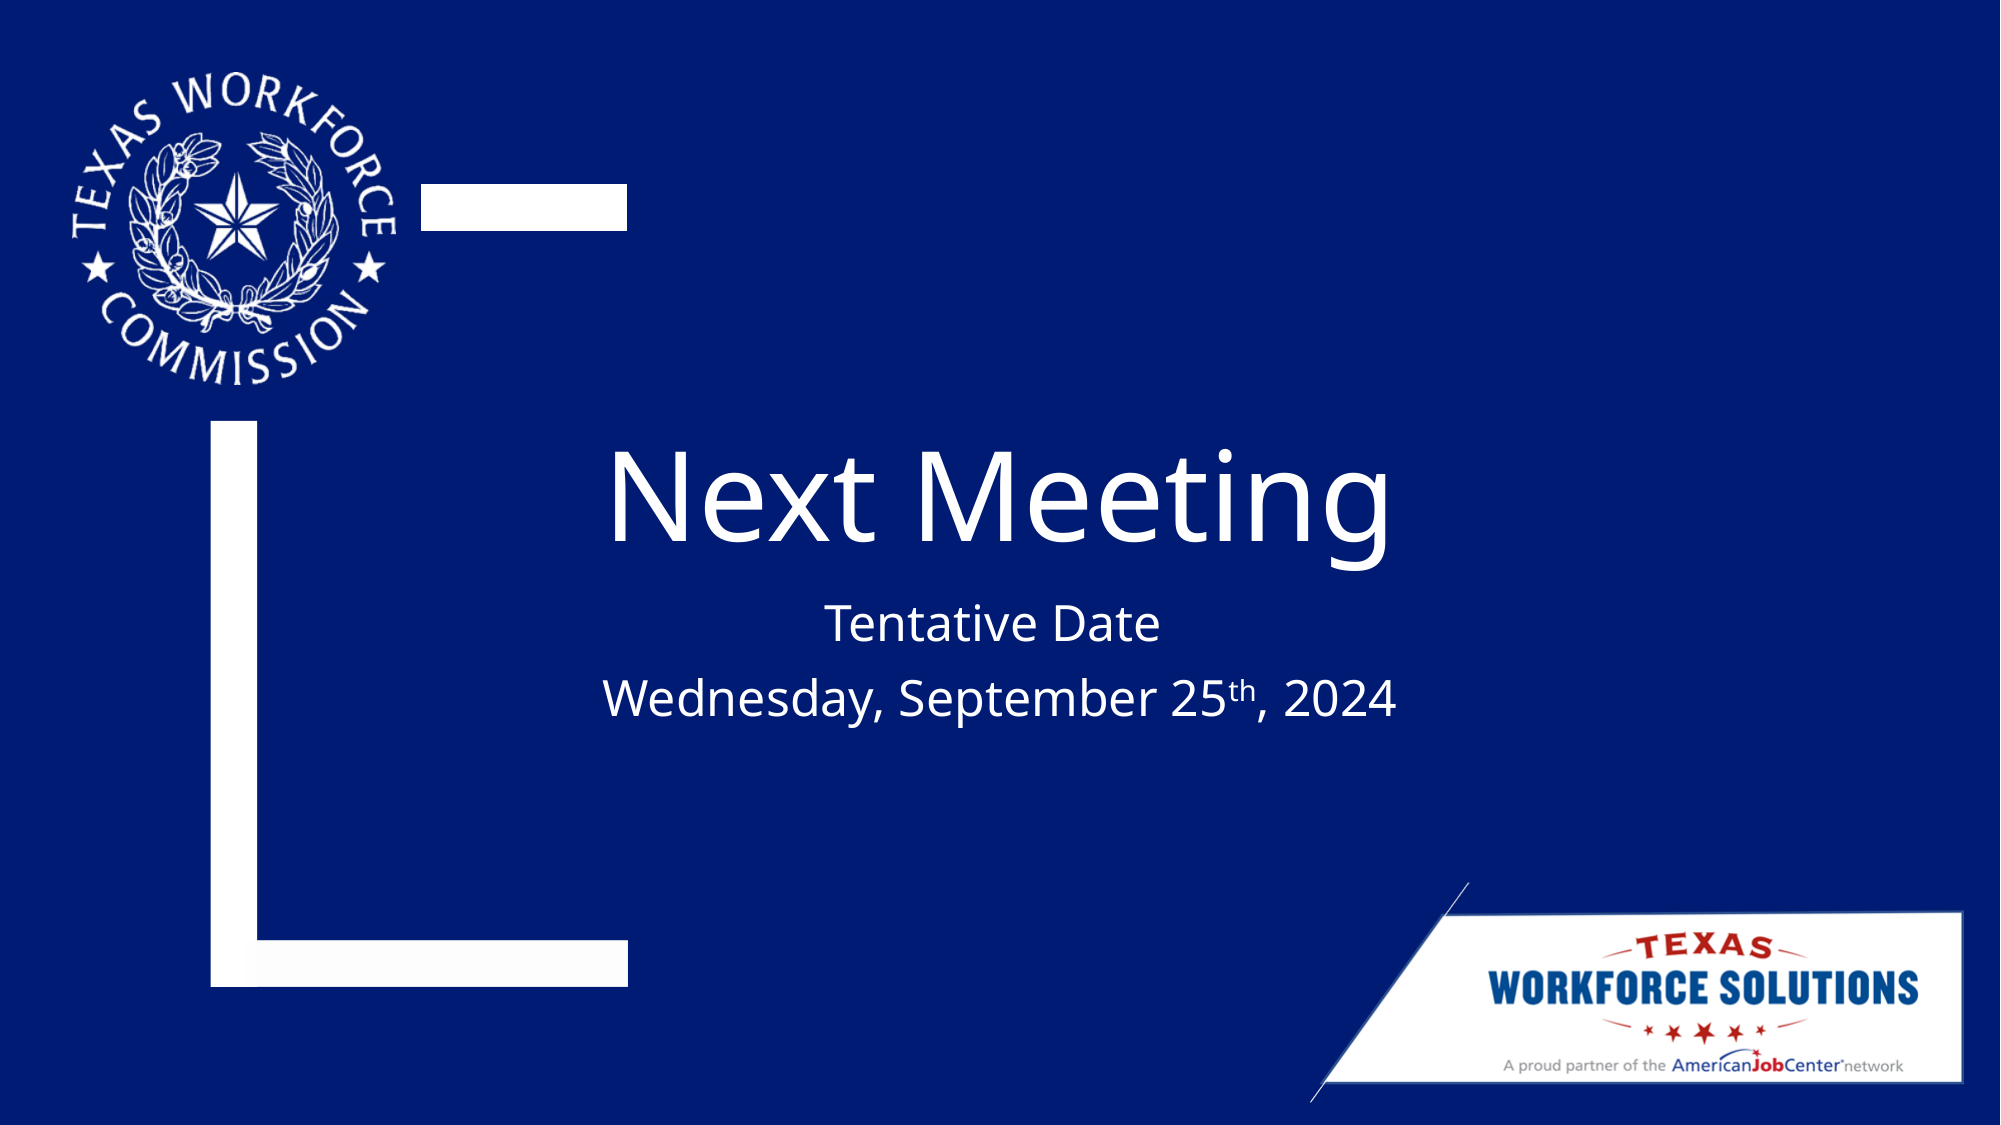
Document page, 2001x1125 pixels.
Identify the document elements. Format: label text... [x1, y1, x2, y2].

picture [1310, 882, 1964, 1103]
picture [245, 941, 628, 986]
picture [72, 72, 396, 385]
subtitle Tentative Date Wednesday, September 25th, 2024 [249, 590, 1750, 863]
title Next Meeting [249, 184, 1750, 576]
